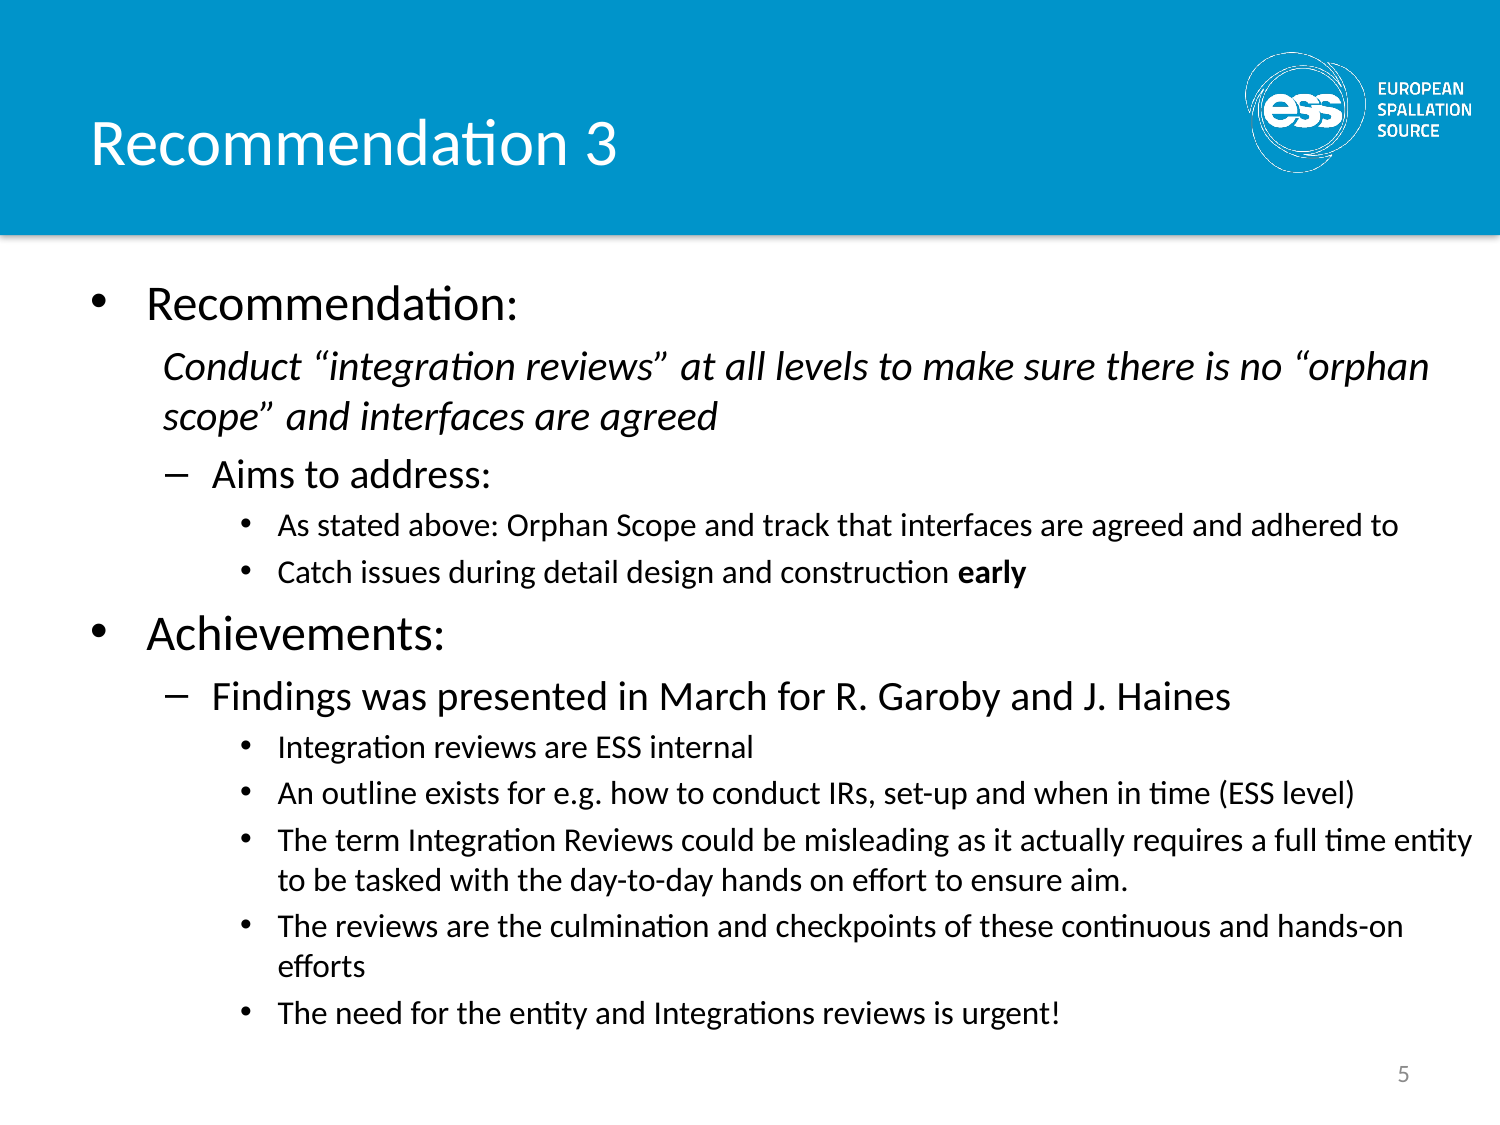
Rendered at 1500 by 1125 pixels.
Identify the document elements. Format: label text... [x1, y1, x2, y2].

list Recommendation: Conduct “integration reviews” at all levels to make sure there is no “orphan scope” and interfaces are agreed Aims to address: As stated above: Orphan Scope and track that interfaces are agreed and adhered to Catch issues during detail design and construction early Achievements: Findings was presented in March for R. Garoby and J. Haines Integration reviews are ESS internal An outline exists for e.g. how to conduct IRs, set-up and when in time (ESS level) The term Integration Reviews could be misleading as it actually requires a full time entity to be tasked with the day-to-day hands on effort to ensure aim. The reviews are the culmination and checkpoints of these continuous and hands-on efforts The need for the entity and Integrations reviews is urgent! [75, 262, 1500, 1106]
title Recommendation 3 [75, 45, 1247, 233]
picture [1418, 104, 1423, 115]
picture [1422, 125, 1428, 134]
picture [1423, 83, 1430, 94]
picture [1443, 86, 1450, 93]
picture [1432, 125, 1438, 136]
picture [1389, 104, 1393, 115]
slide_number 5 [1074, 1042, 1425, 1103]
picture [1398, 109, 1406, 115]
picture [1400, 83, 1407, 94]
picture [1264, 94, 1342, 127]
picture [1454, 83, 1458, 94]
picture [1379, 83, 1385, 94]
picture [1409, 104, 1415, 115]
picture [1436, 104, 1444, 115]
